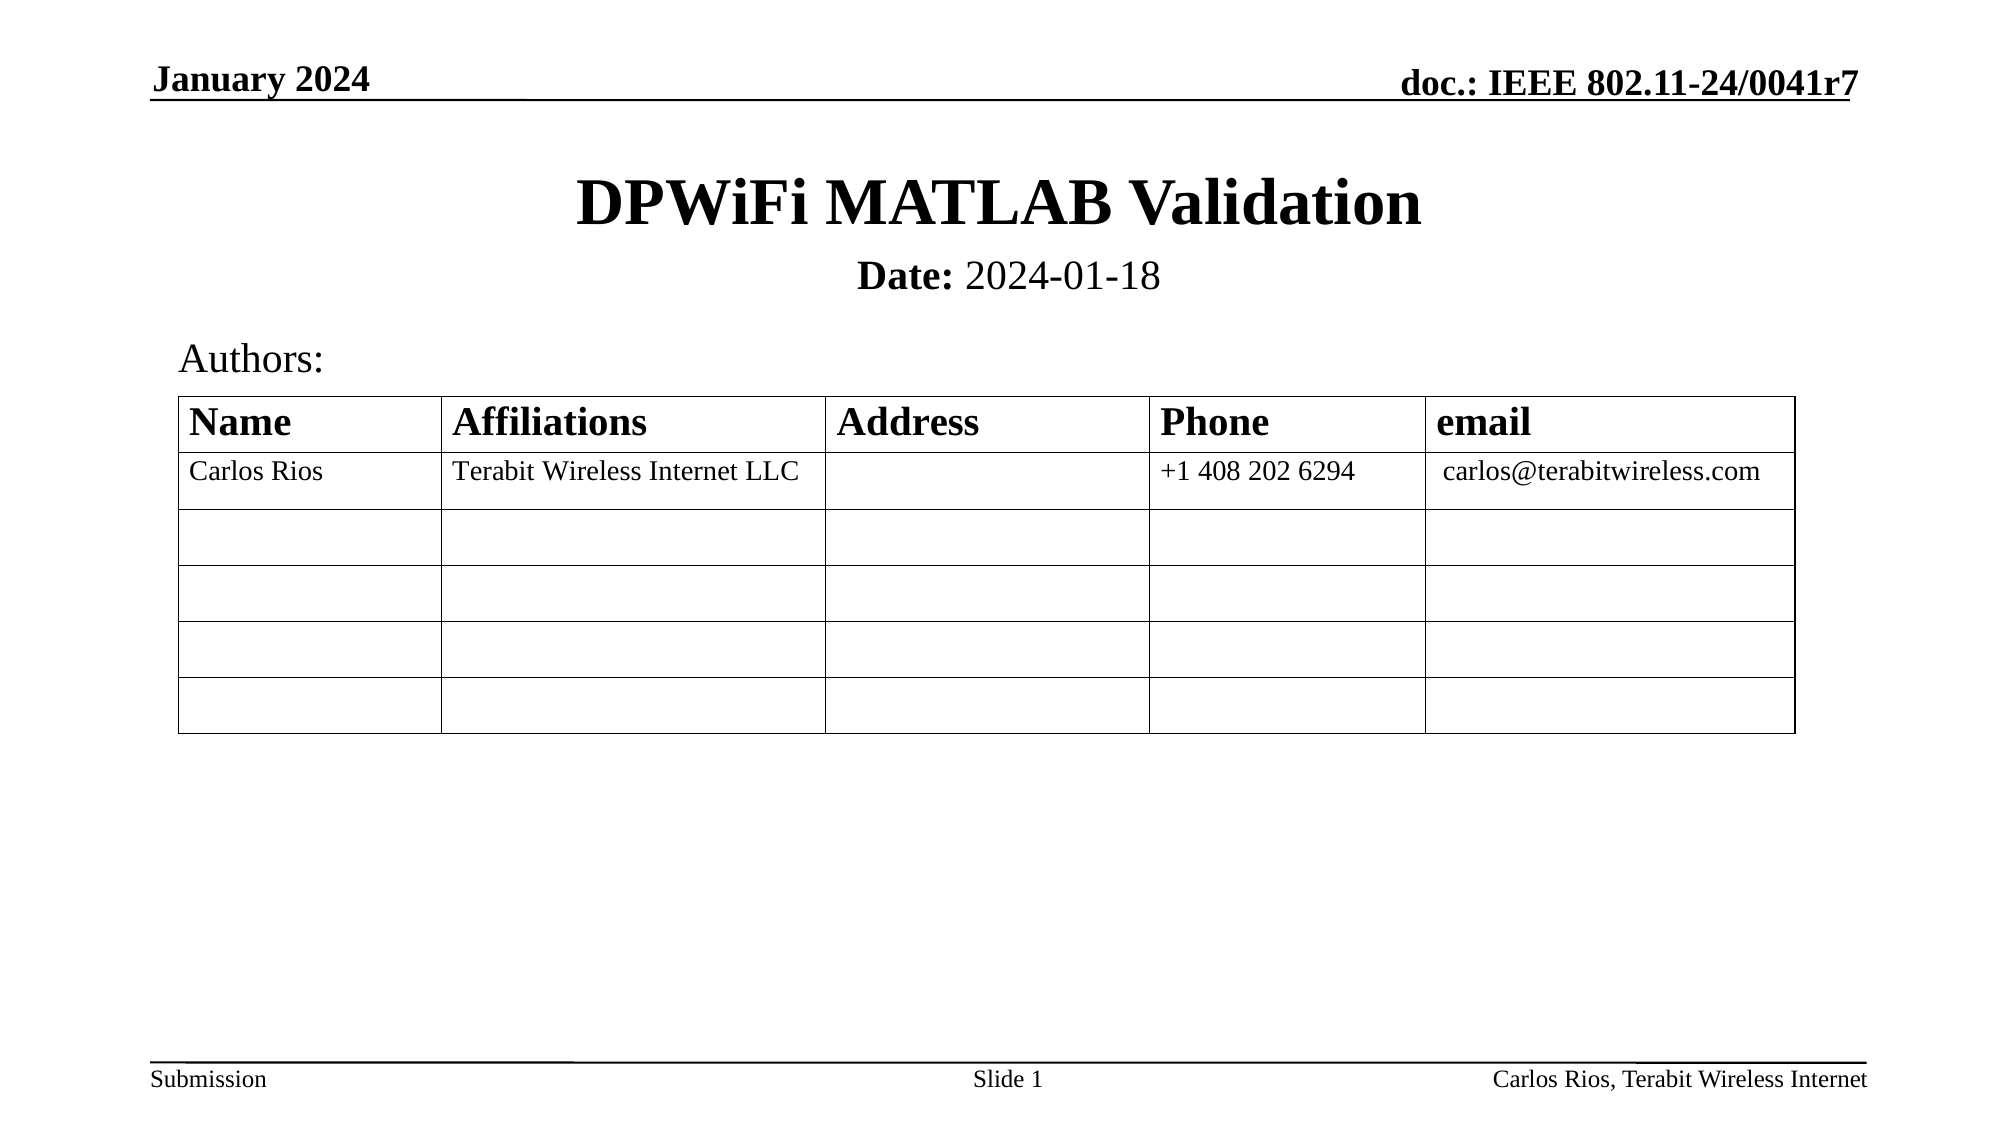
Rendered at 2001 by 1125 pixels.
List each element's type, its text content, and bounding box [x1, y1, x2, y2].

footer Carlos Rios, Terabit Wireless Internet [1171, 1061, 1869, 1093]
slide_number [152, 54, 563, 100]
slide_number Slide 1 [950, 1061, 1067, 1123]
subtitle Date: 2024-01-18 [149, 239, 1869, 319]
title DPWiFi MATLAB Validation [149, 76, 1851, 239]
text_box Authors: [162, 323, 401, 387]
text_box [162, 396, 1844, 806]
